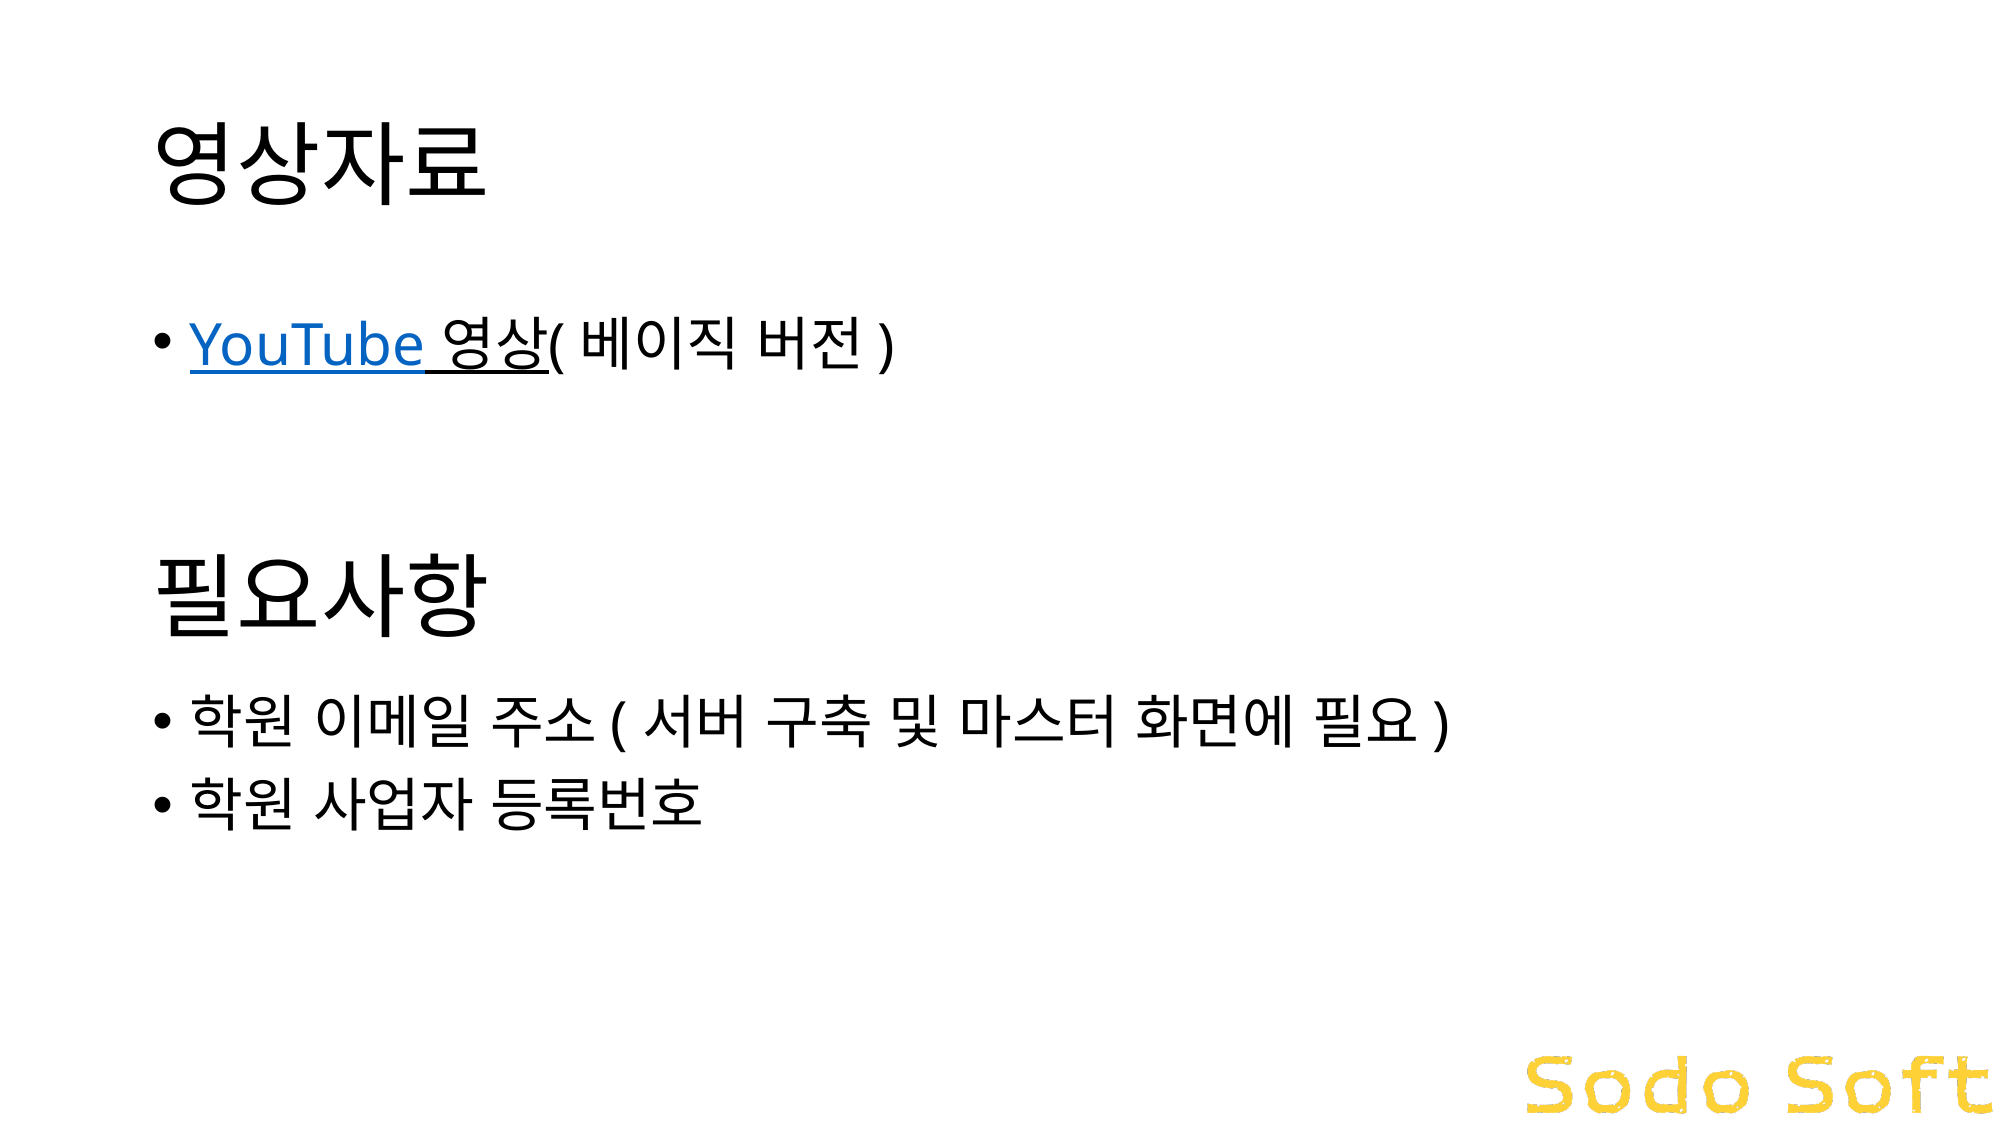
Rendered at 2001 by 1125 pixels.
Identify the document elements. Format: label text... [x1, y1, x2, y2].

picture [1521, 1041, 2000, 1125]
title 영상자료 [137, 59, 1863, 278]
text_box 학원 이메일 주소(서버 구축 및 마스터 화면에 필요) 학원 사업자 등록번호 [137, 710, 1863, 903]
text_box 필요사항 [137, 492, 1863, 710]
list YouTube 영상(베이직 버전) [137, 299, 1863, 383]
